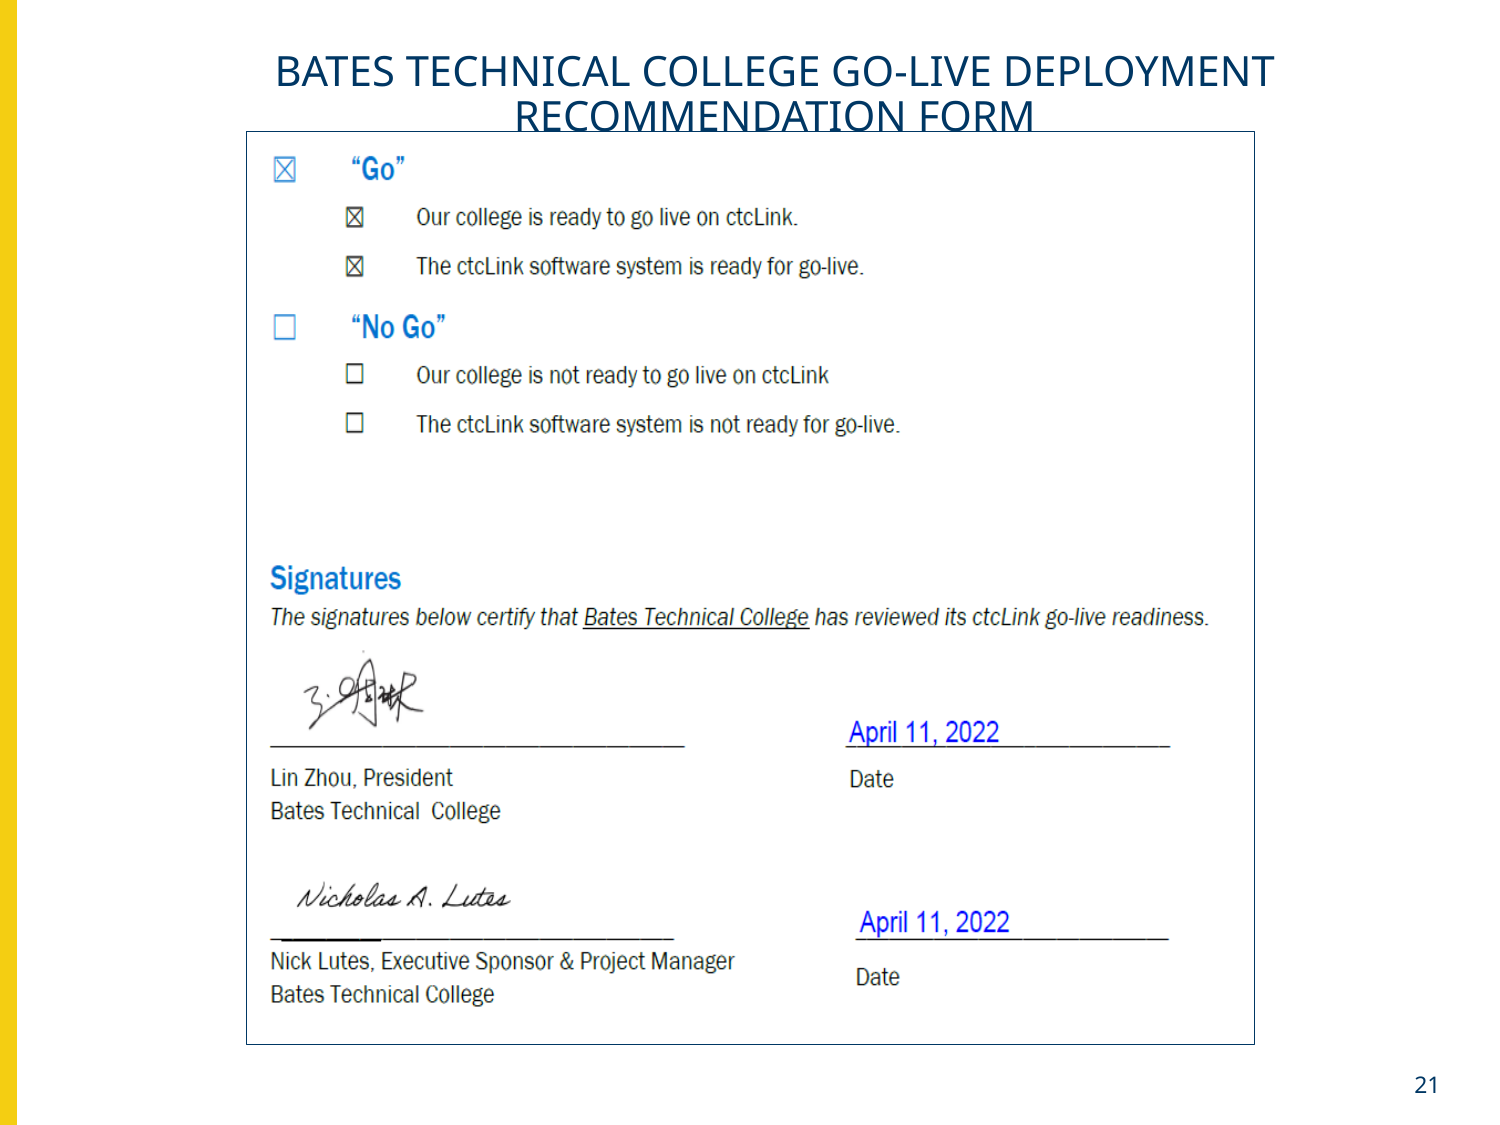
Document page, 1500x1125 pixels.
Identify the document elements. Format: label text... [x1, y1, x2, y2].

slide_number 21 [1378, 1063, 1456, 1103]
picture [246, 131, 1254, 1044]
title BATES TECHNICAL COLLEGE go-live deployment recommendation form [62, 43, 1487, 112]
